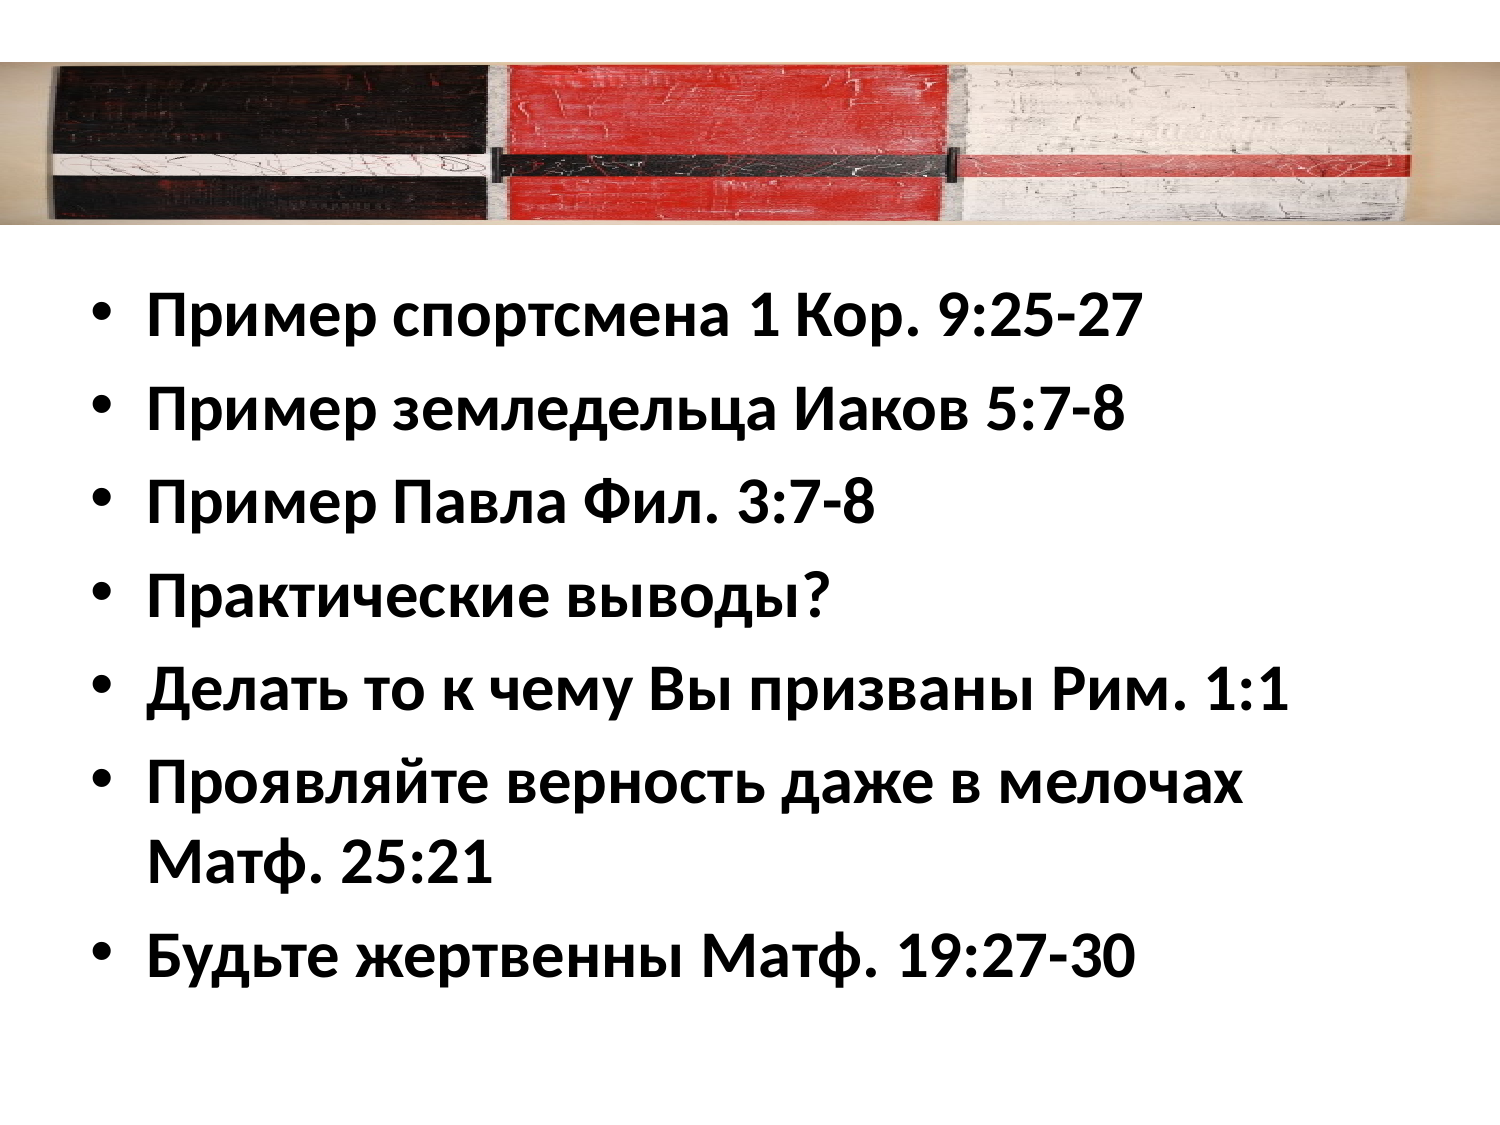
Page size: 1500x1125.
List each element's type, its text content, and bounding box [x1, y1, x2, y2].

picture [0, 62, 1500, 226]
list Пример спортсмена 1 Кор. 9:25-27 Пример земледельца Иаков 5:7-8 Пример Павла Фил. 3:7-8 Практические выводы? Делать то к чему Вы призваны Рим. 1:1 Проявляйте верность даже в мелочах Maтф. 25:21 Будьте жертвенны Maтф. 19:27-30 [75, 262, 1425, 1005]
